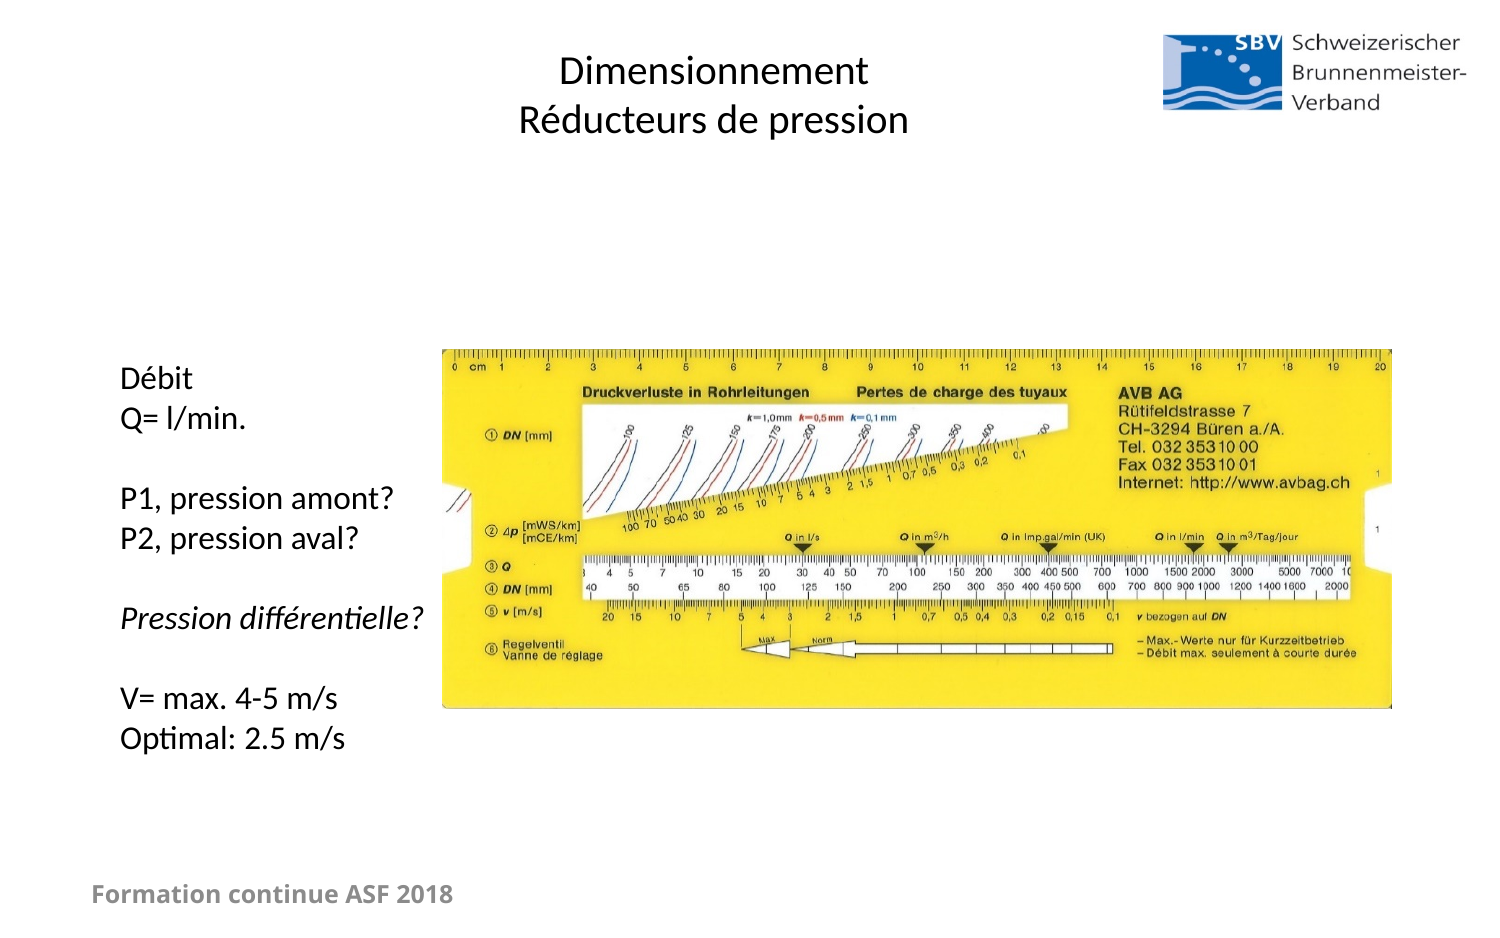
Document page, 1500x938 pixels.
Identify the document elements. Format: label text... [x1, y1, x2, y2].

picture [442, 348, 1392, 709]
picture [1163, 29, 1471, 115]
slide_number Formation continue ASF 2018 [76, 868, 609, 919]
title Dimensionnement Réducteurs de pression [76, 35, 1352, 150]
text_box Débit Q= l/min. P1, pression amont? P2, pression aval? Pression différentielle? V= max. 4-5 m/s Optimal: 2.5 m/s [105, 349, 609, 764]
